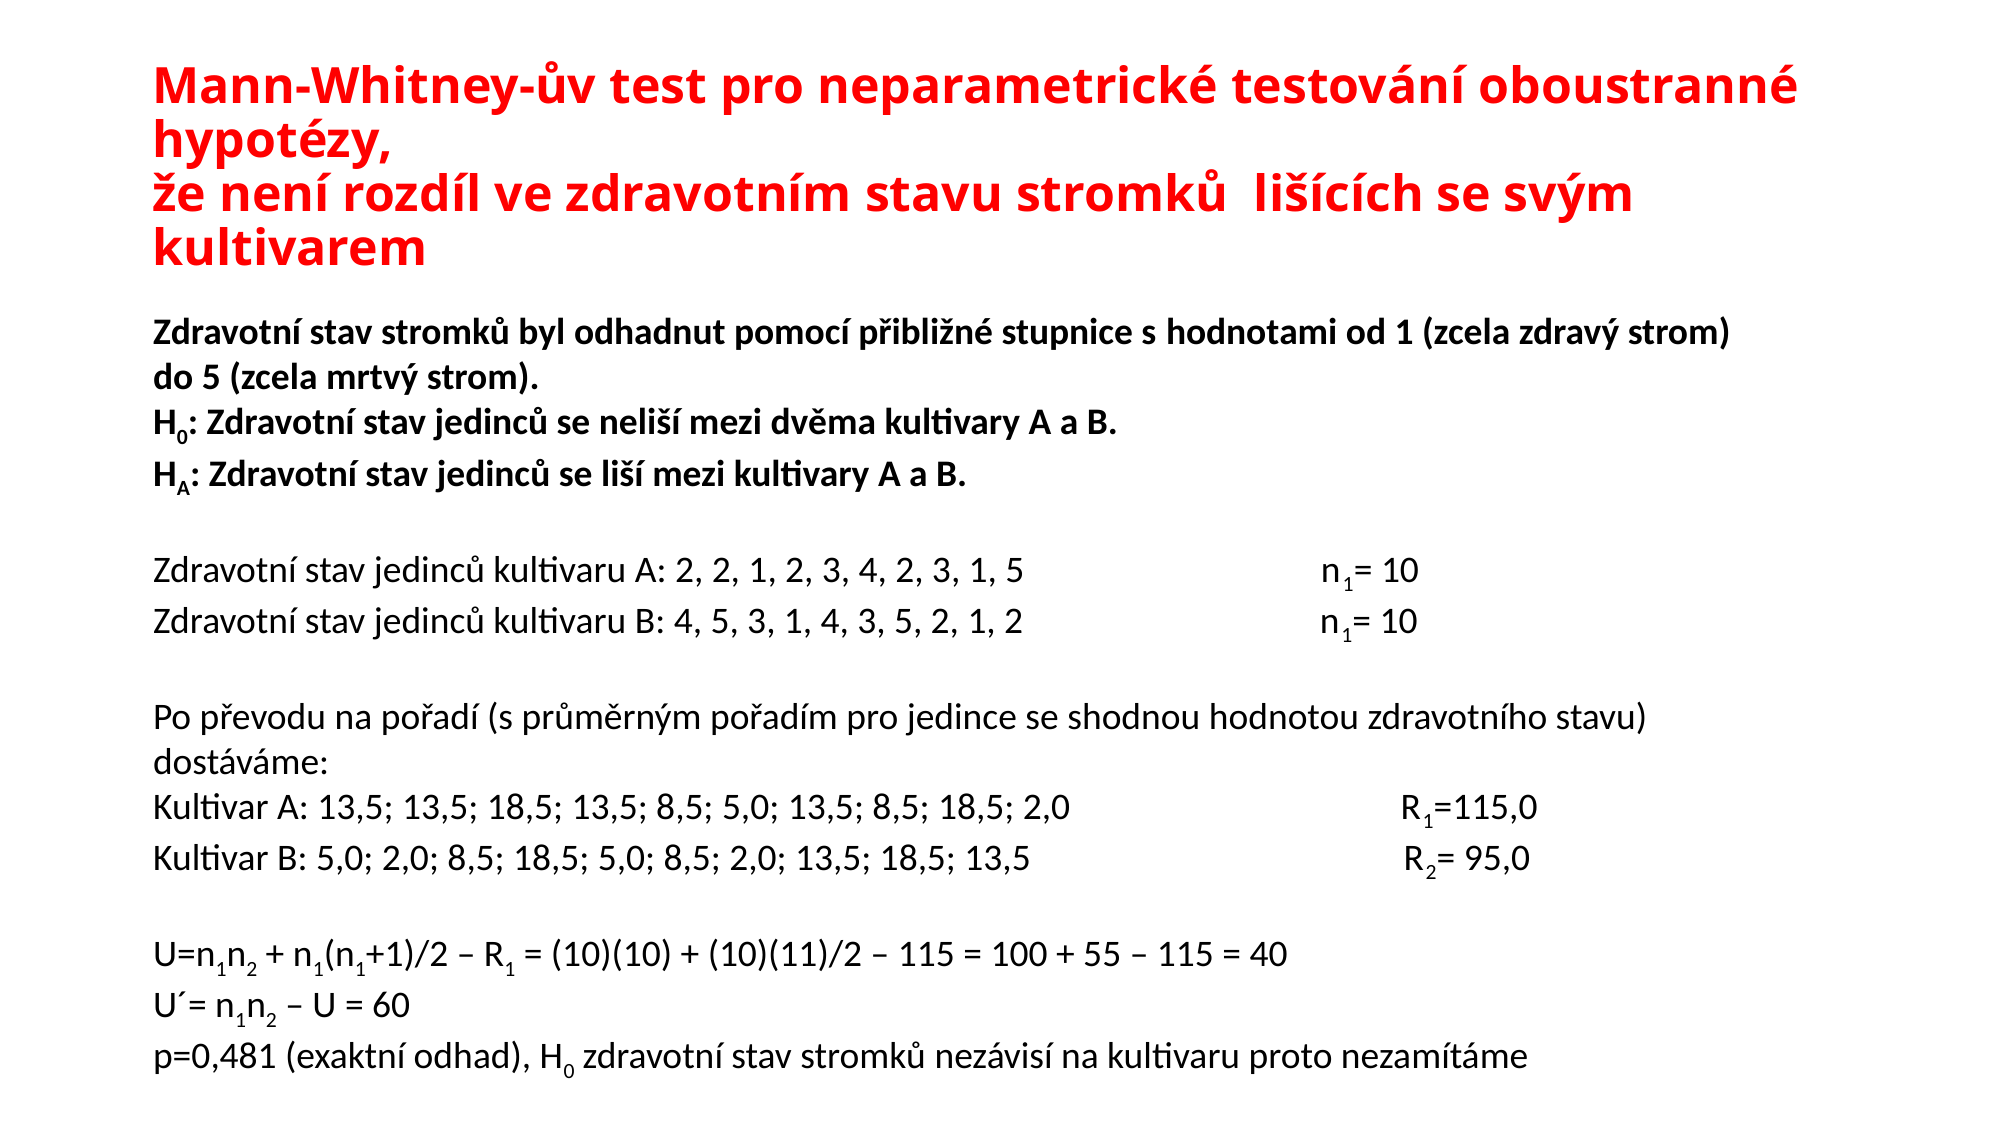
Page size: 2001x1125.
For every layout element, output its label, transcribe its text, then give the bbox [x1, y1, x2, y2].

title Mann-Whitney-ův test pro neparametrické testování oboustranné hypotézy, že není rozdíl ve zdravotním stavu stromků lišících se svým kultivarem [137, 53, 1863, 285]
text_box Zdravotní stav stromků byl odhadnut pomocí přibližné stupnice s hodnotami od 1 (zcela zdravý strom) do 5 (zcela mrtvý strom). H0: Zdravotní stav jedinců se neliší mezi dvěma kultivary A a B. HA: Zdravotní stav jedinců se liší mezi kultivary A a B. Zdravotní stav jedinců kultivaru A: 2, 2, 1, 2, 3, 4, 2, 3, 1, 5 n1= 10 Zdravotní stav jedinců kultivaru B: 4, 5, 3, 1, 4, 3, 5, 2, 1, 2 n1= 10 Po převodu na pořadí (s průměrným pořadím pro jedince se shodnou hodnotou zdravotního stavu) dostáváme: Kultivar A: 13,5; 13,5; 18,5; 13,5; 8,5; 5,0; 13,5; 8,5; 18,5; 2,0 R1=115,0 Kultivar B: 5,0; 2,0; 8,5; 18,5; 5,0; 8,5; 2,0; 13,5; 18,5; 13,5 R2= 95,0 U=n1n2 + n1(n1+1)/2 – R1 = (10)(10) + (10)(11)/2 – 115 = 100 + 55 – 115 = 40 U´= n1n2 – U = 60 p=0,481 (exaktní odhad), H0 zdravotní stav stromků nezávisí na kultivaru proto nezamítáme [138, 299, 1775, 1125]
